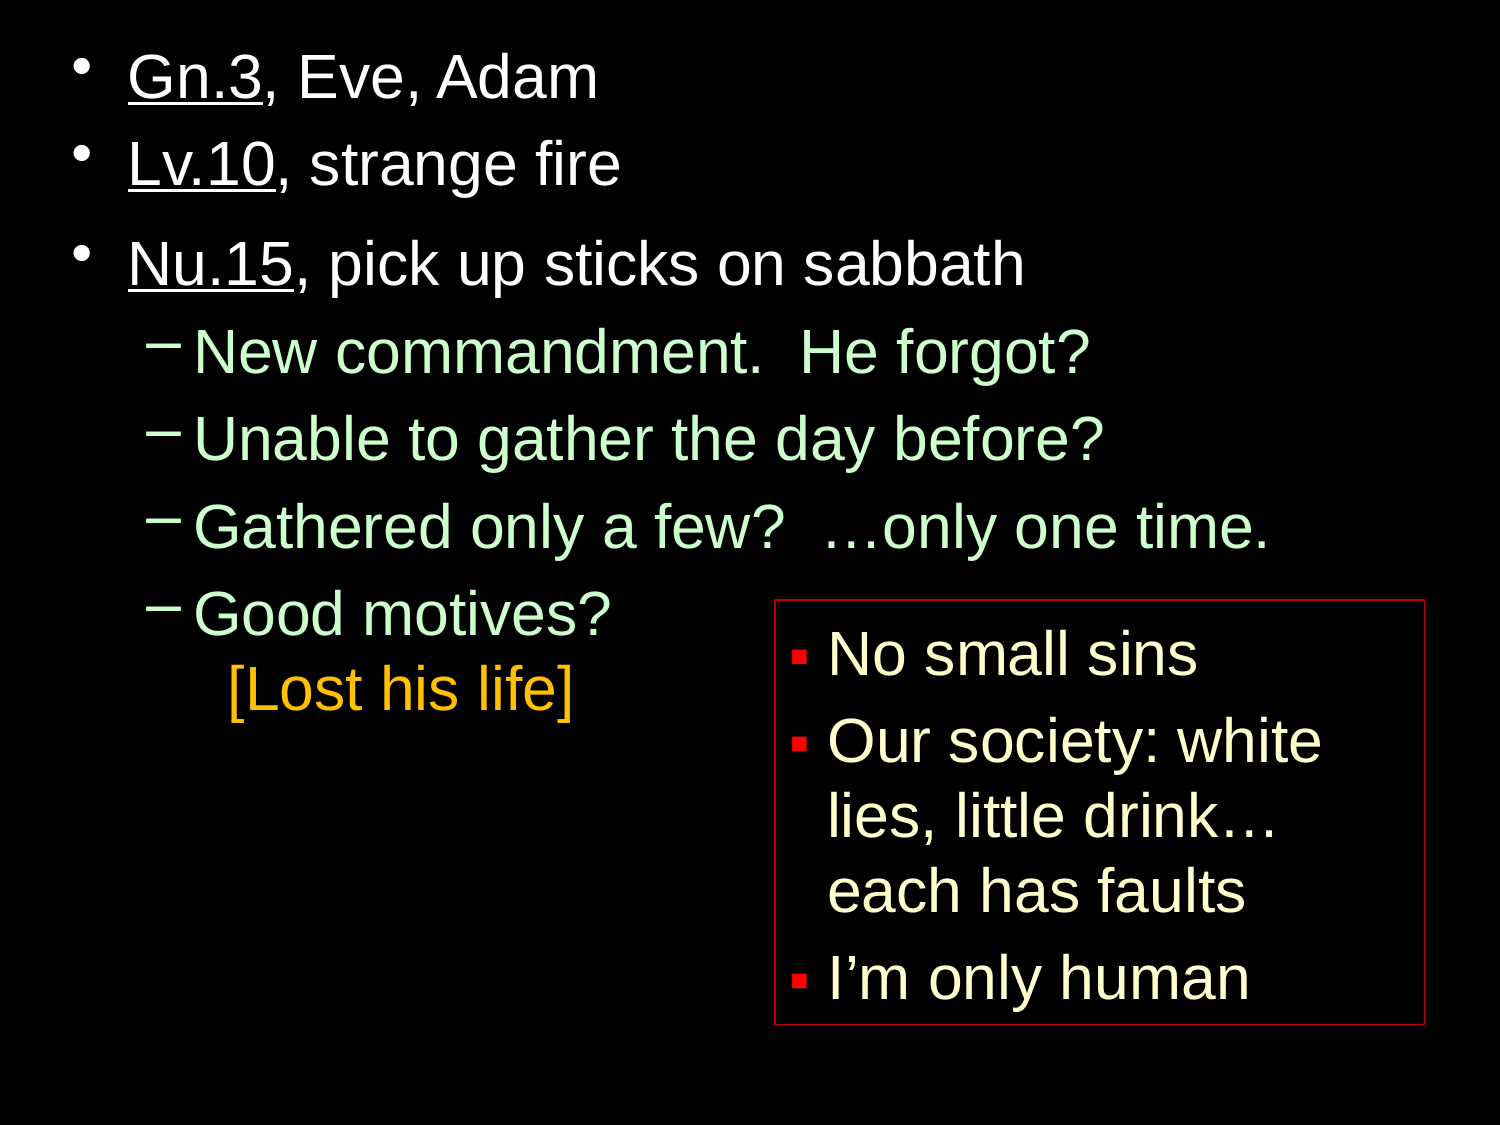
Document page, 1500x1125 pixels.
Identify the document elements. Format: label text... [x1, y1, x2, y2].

list Gn.3, Eve, Adam Lv.10, strange fire Nu.15, pick up sticks on sabbath New commandment. He forgot? Unable to gather the day before? Gathered only a few? …only one time. Good motives? [Lost his life] [56, 28, 1444, 1075]
text_box ▪ No small sins ▪ Our society: white lies, little drink… each has faults ▪ I’m only human [773, 598, 1427, 1027]
